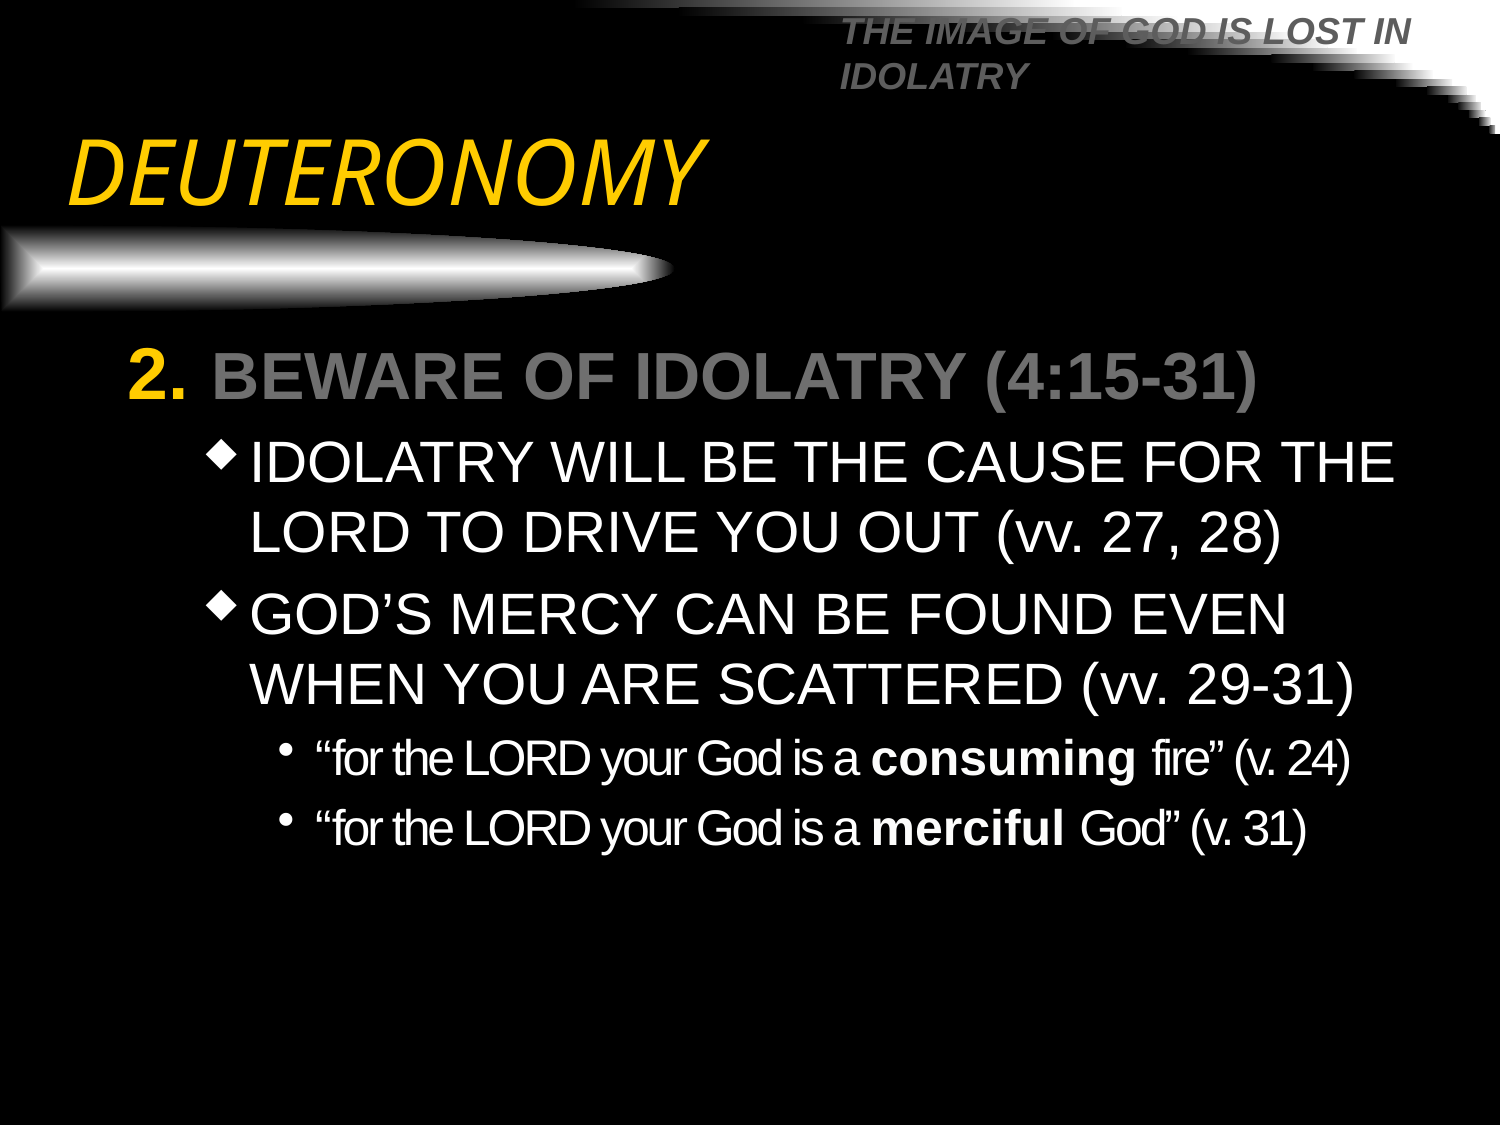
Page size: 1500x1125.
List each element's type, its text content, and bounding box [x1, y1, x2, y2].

text_box THE IMAGE OF GOD IS LOST IN IDOLATRY [749, 0, 1500, 105]
title DEUTERONOMY [49, 74, 1326, 263]
list BEWARE OF IDOLATRY (4:15-31) IDOLATRY WILL BE THE CAUSE FOR THE LORD TO DRIVE YOU OUT (vv. 27, 28) GOD’S MERCY CAN BE FOUND EVEN WHEN YOU ARE SCATTERED (vv. 29-31) “for the LORD your God is a consuming fire” (v. 24) “for the LORD your God is a merciful God” (v. 31) [112, 324, 1463, 1001]
